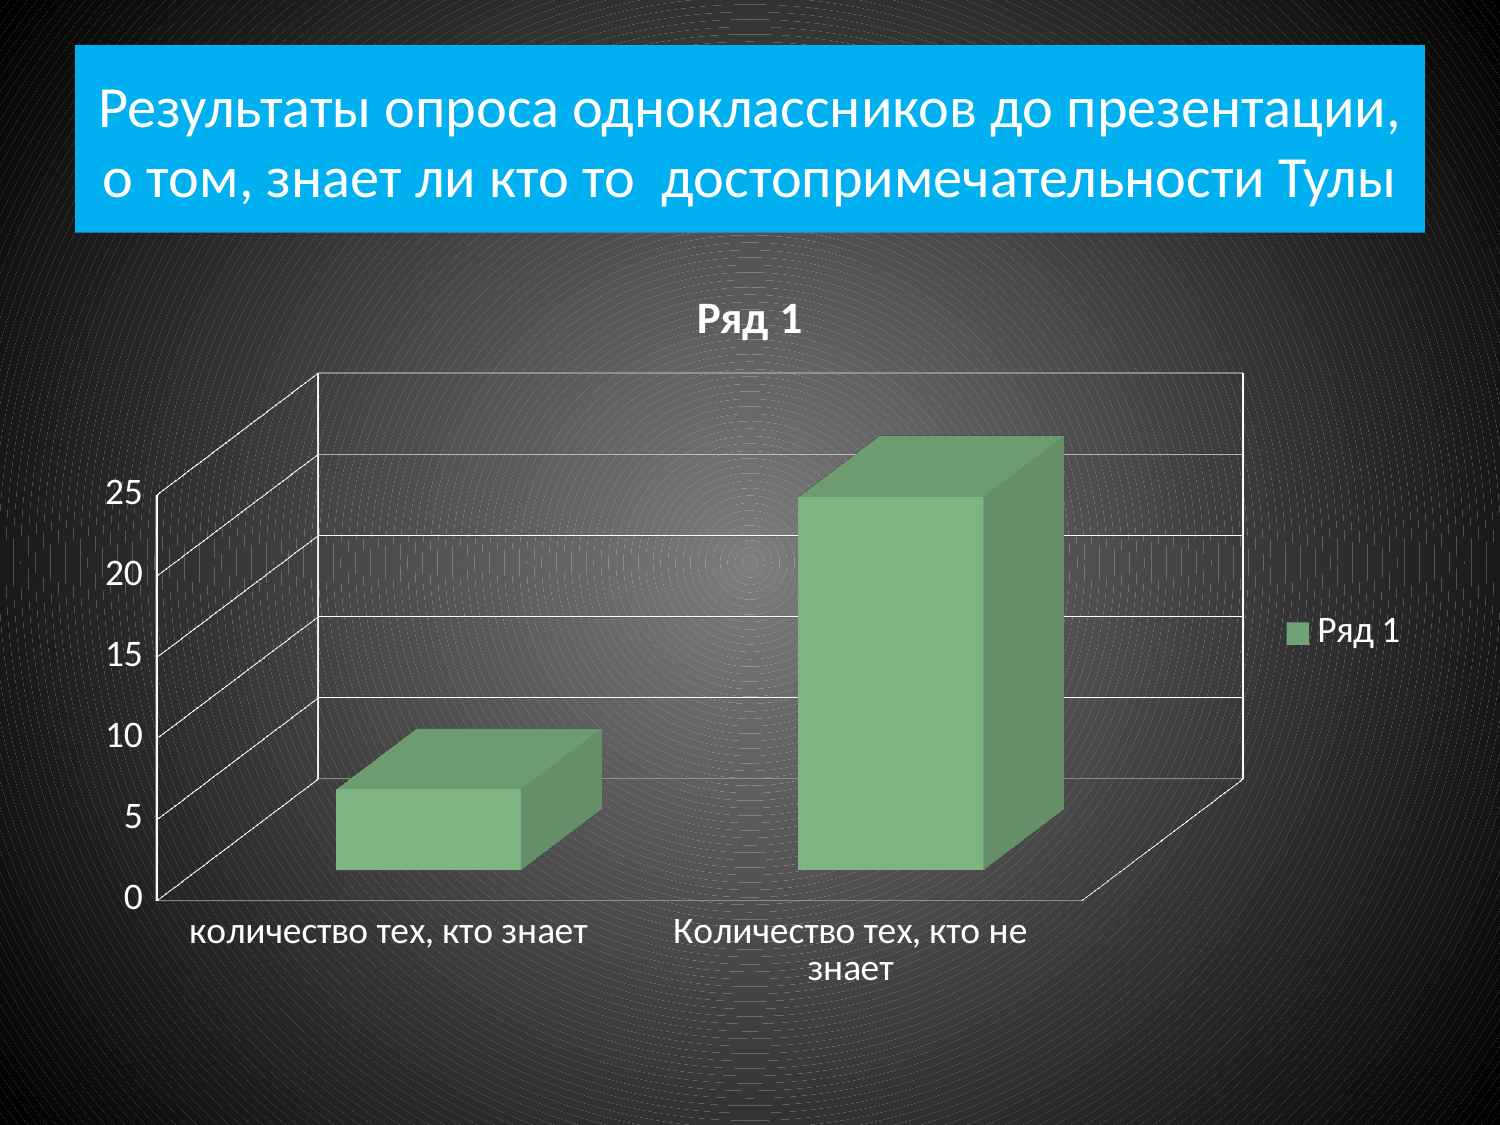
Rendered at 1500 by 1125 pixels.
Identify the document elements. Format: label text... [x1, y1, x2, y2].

title Результаты опроса одноклассников до презентации, о том, знает ли кто то достопримечательности Тулы [75, 45, 1425, 233]
chart [74, 262, 1426, 1006]
